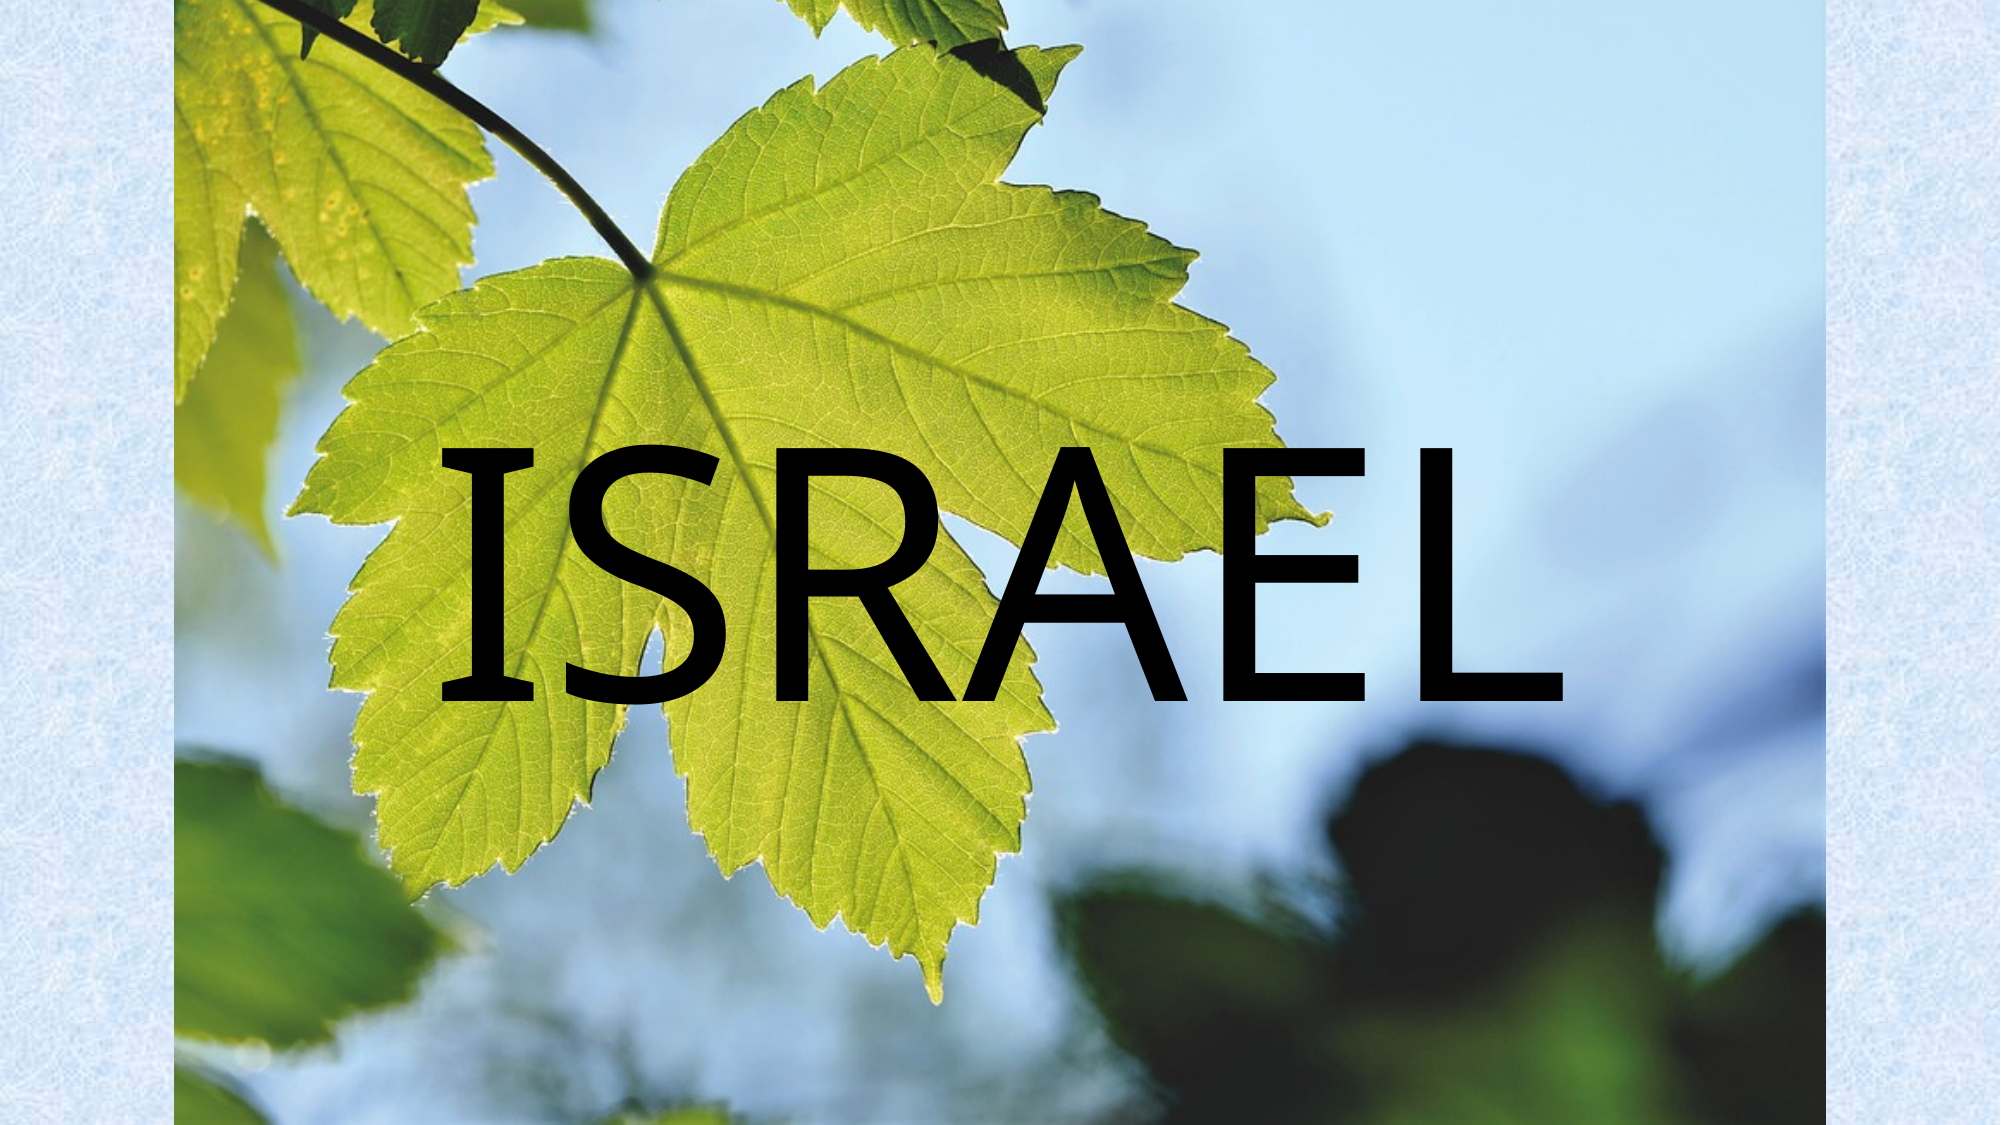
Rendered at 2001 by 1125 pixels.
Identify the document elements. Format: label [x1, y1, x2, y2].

picture [174, 0, 1826, 1125]
text_box [0, 0, 174, 1125]
text_box [1826, 0, 2000, 1125]
